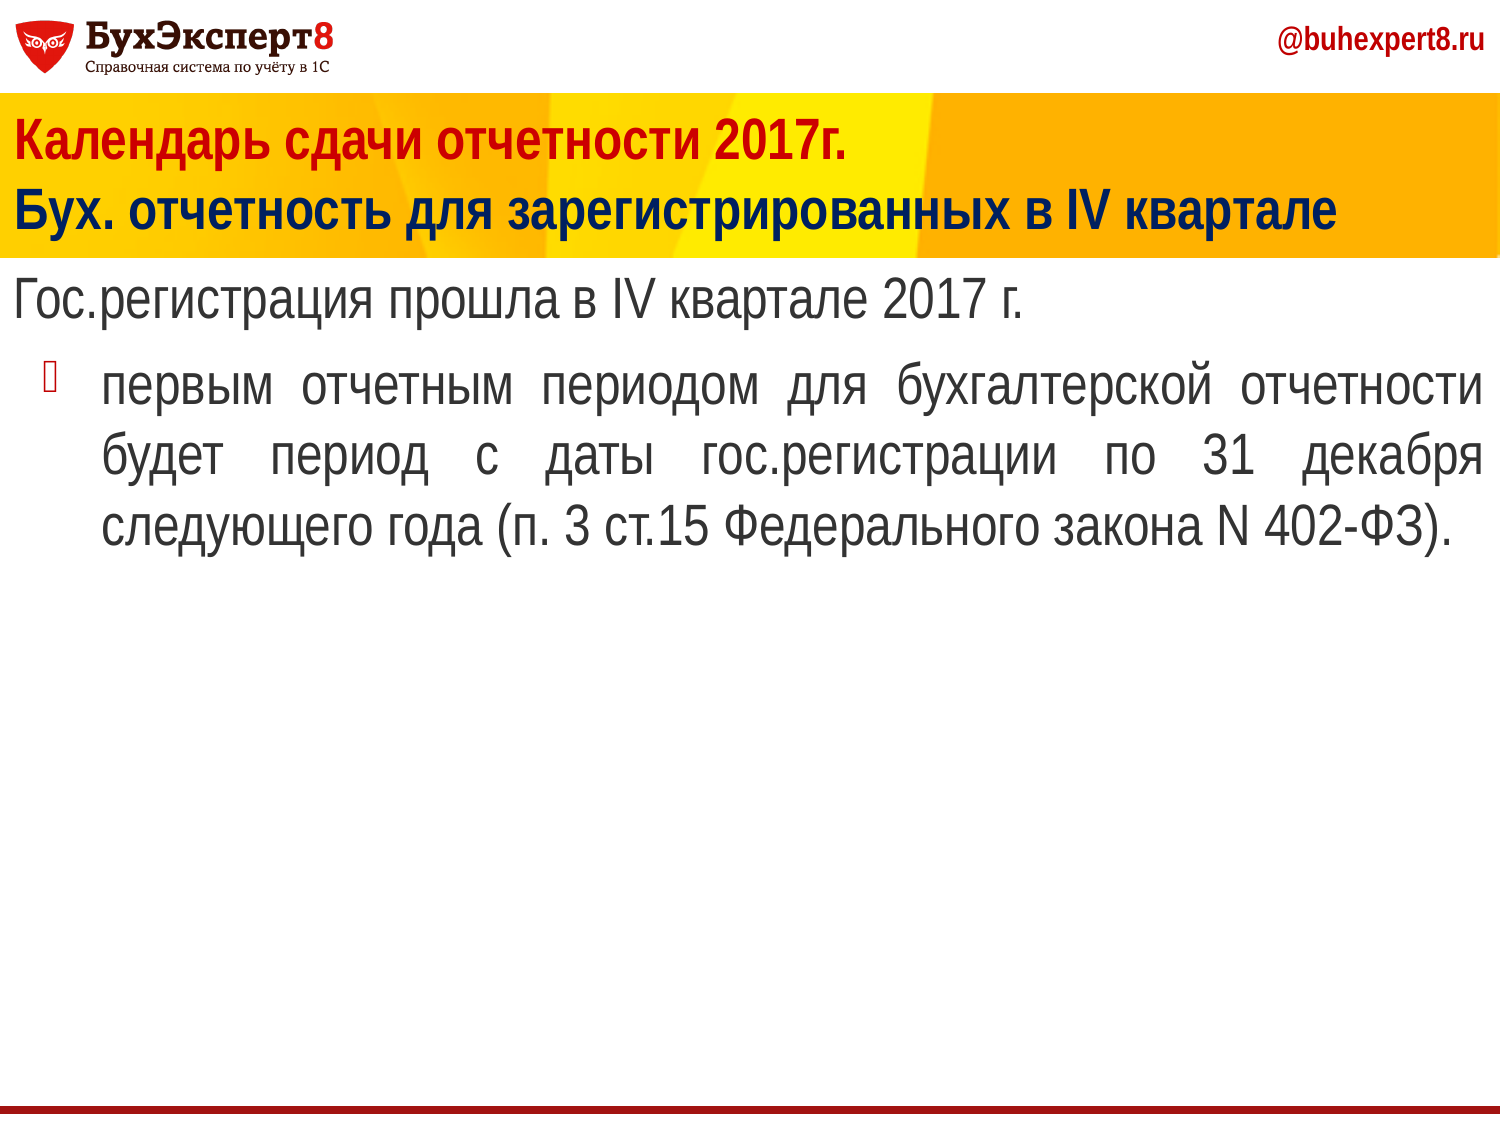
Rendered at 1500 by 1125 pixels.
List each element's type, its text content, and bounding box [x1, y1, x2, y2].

list Гос.регистрация прошла в IV квартале 2017 г. первым отчетным периодом для бухгалтерской отчетности будет период с даты гос.регистрации по 31 декабря следующего года (п. 3 ст.15 Федерального закона N 402-ФЗ). [0, 252, 1500, 1097]
text_box Календарь сдачи отчетности 2017г. Бух. отчетность для зарегистрированных в IV квартале [0, 93, 1500, 249]
picture [7, 11, 340, 82]
picture [0, 1101, 1500, 1119]
